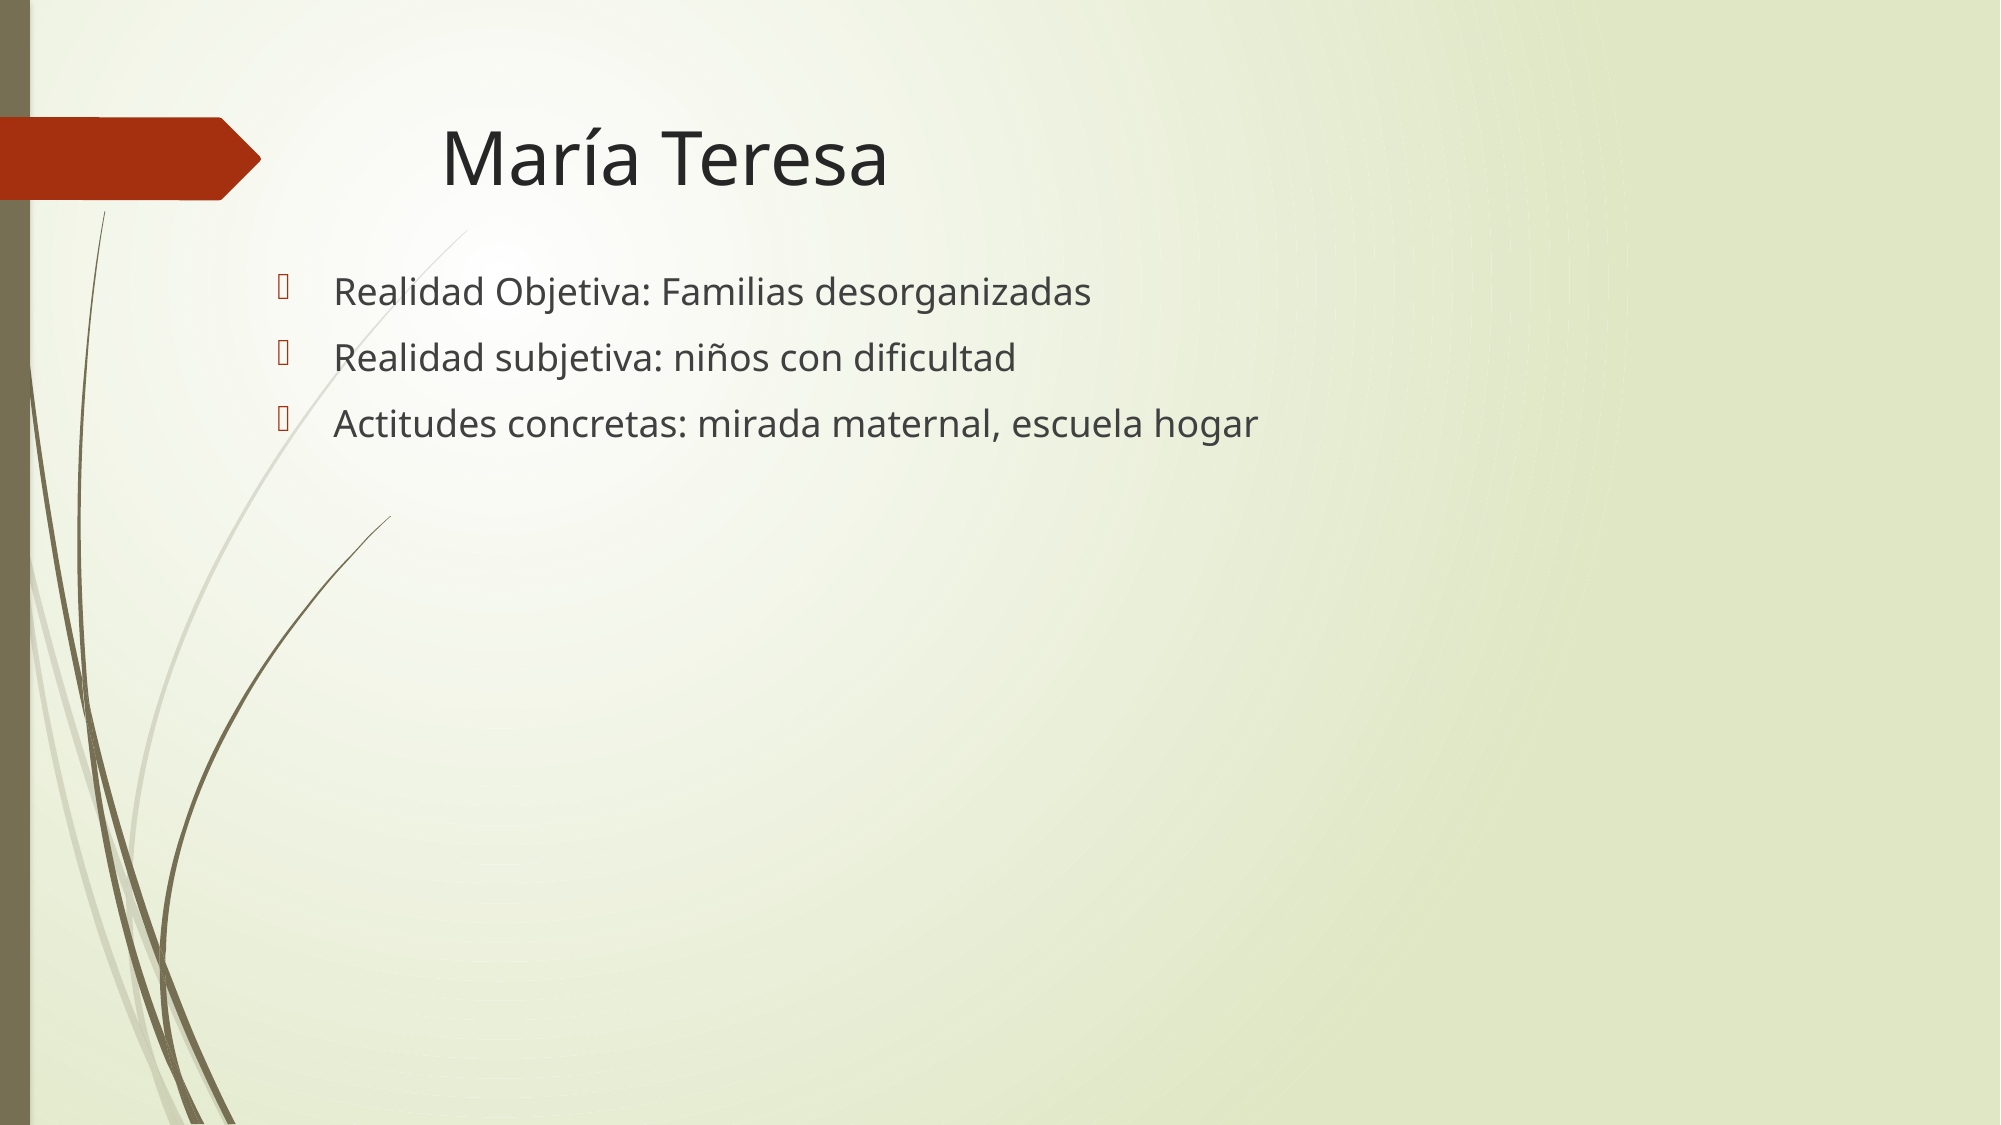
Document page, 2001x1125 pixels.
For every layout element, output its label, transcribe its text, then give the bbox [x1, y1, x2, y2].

title María Teresa [425, 102, 1888, 313]
list Realidad Objetiva: Familias desorganizadas Realidad subjetiva: niños con dificultad Actitudes concretas: mirada maternal, escuela hogar [262, 260, 1888, 970]
